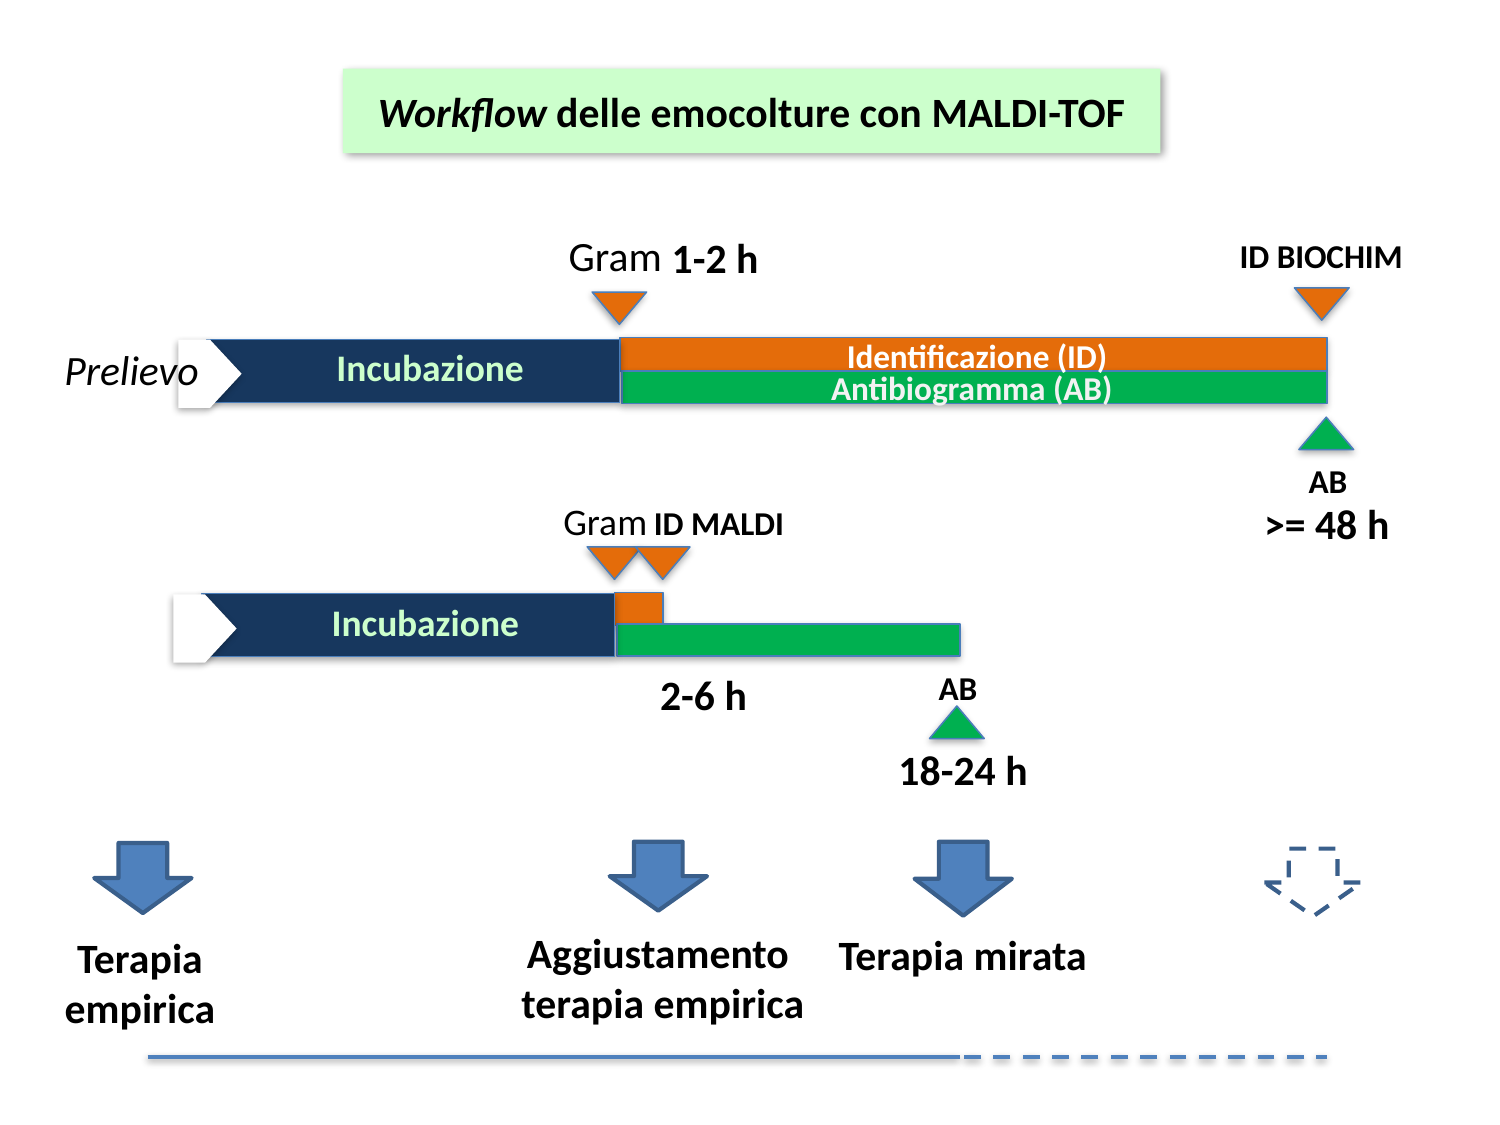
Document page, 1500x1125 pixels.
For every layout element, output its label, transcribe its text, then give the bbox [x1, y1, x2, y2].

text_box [48, 842, 232, 1041]
text_box [1264, 846, 1362, 917]
text_box [607, 839, 710, 913]
text_box [912, 839, 1014, 918]
text_box Aggiustamento terapia empirica [506, 919, 820, 1035]
text_box Workflow delle emocolture con MALDI-TOF [342, 68, 1161, 154]
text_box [48, 222, 1421, 557]
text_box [173, 564, 1052, 802]
text_box Terapia mirata [823, 921, 1102, 987]
